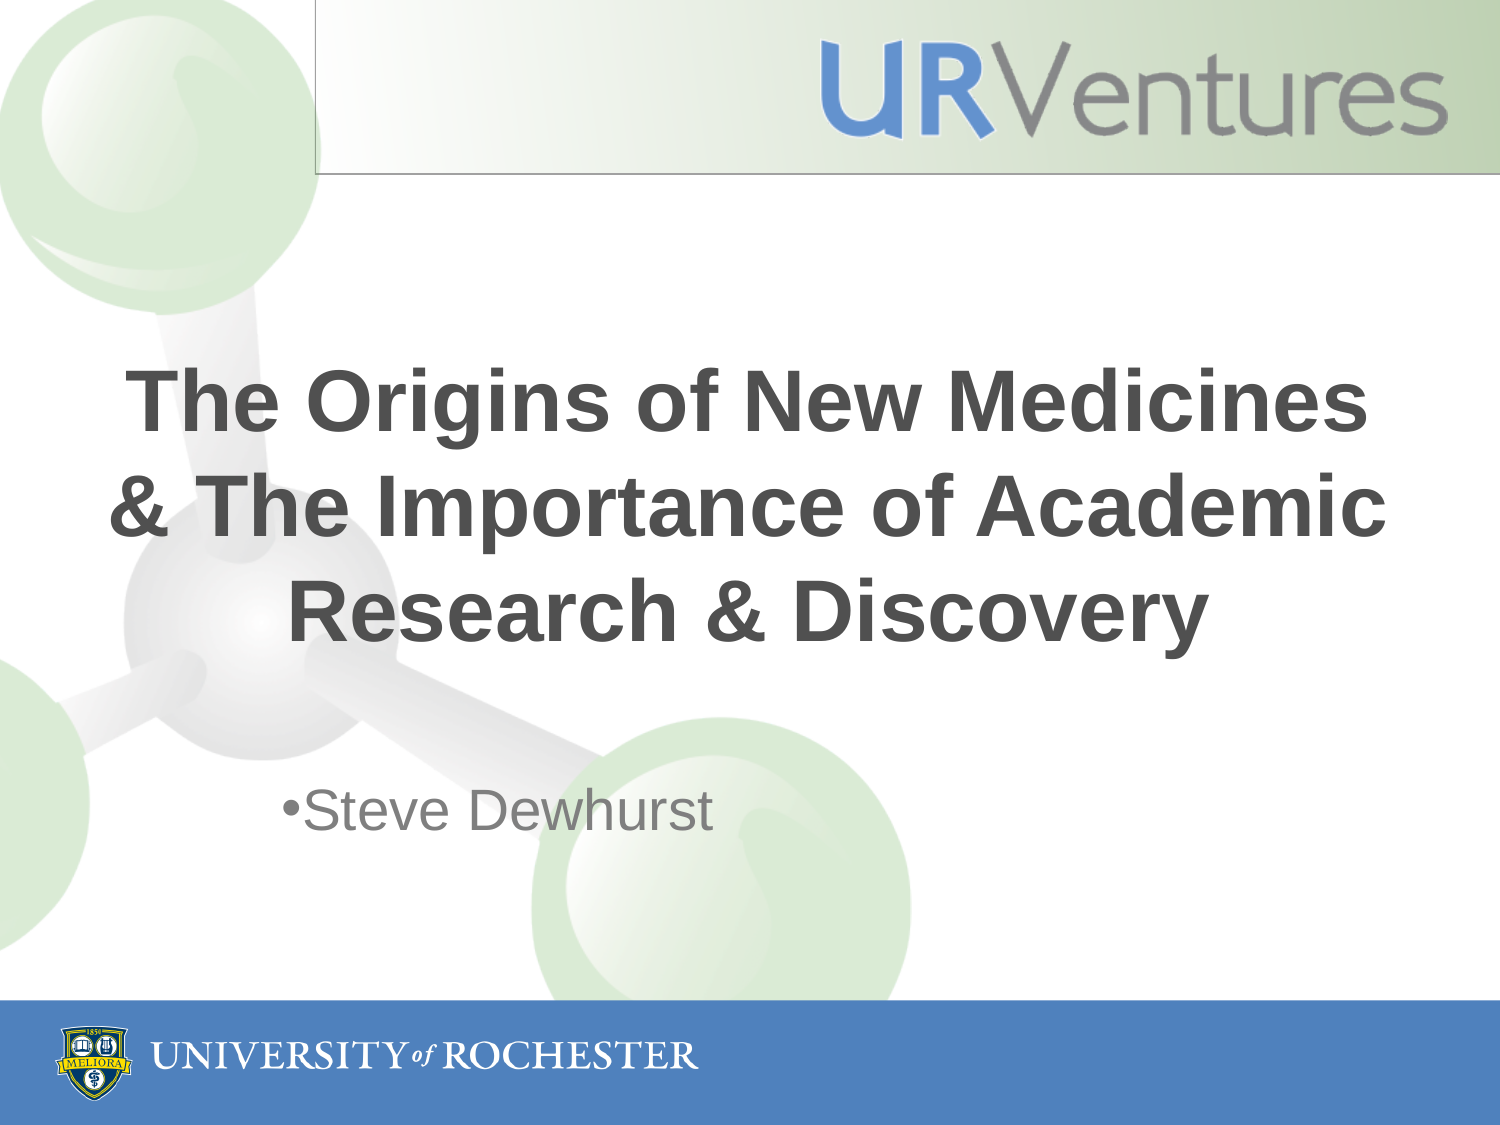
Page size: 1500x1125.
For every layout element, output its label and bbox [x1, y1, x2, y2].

text_box [0, 0, 1500, 1125]
